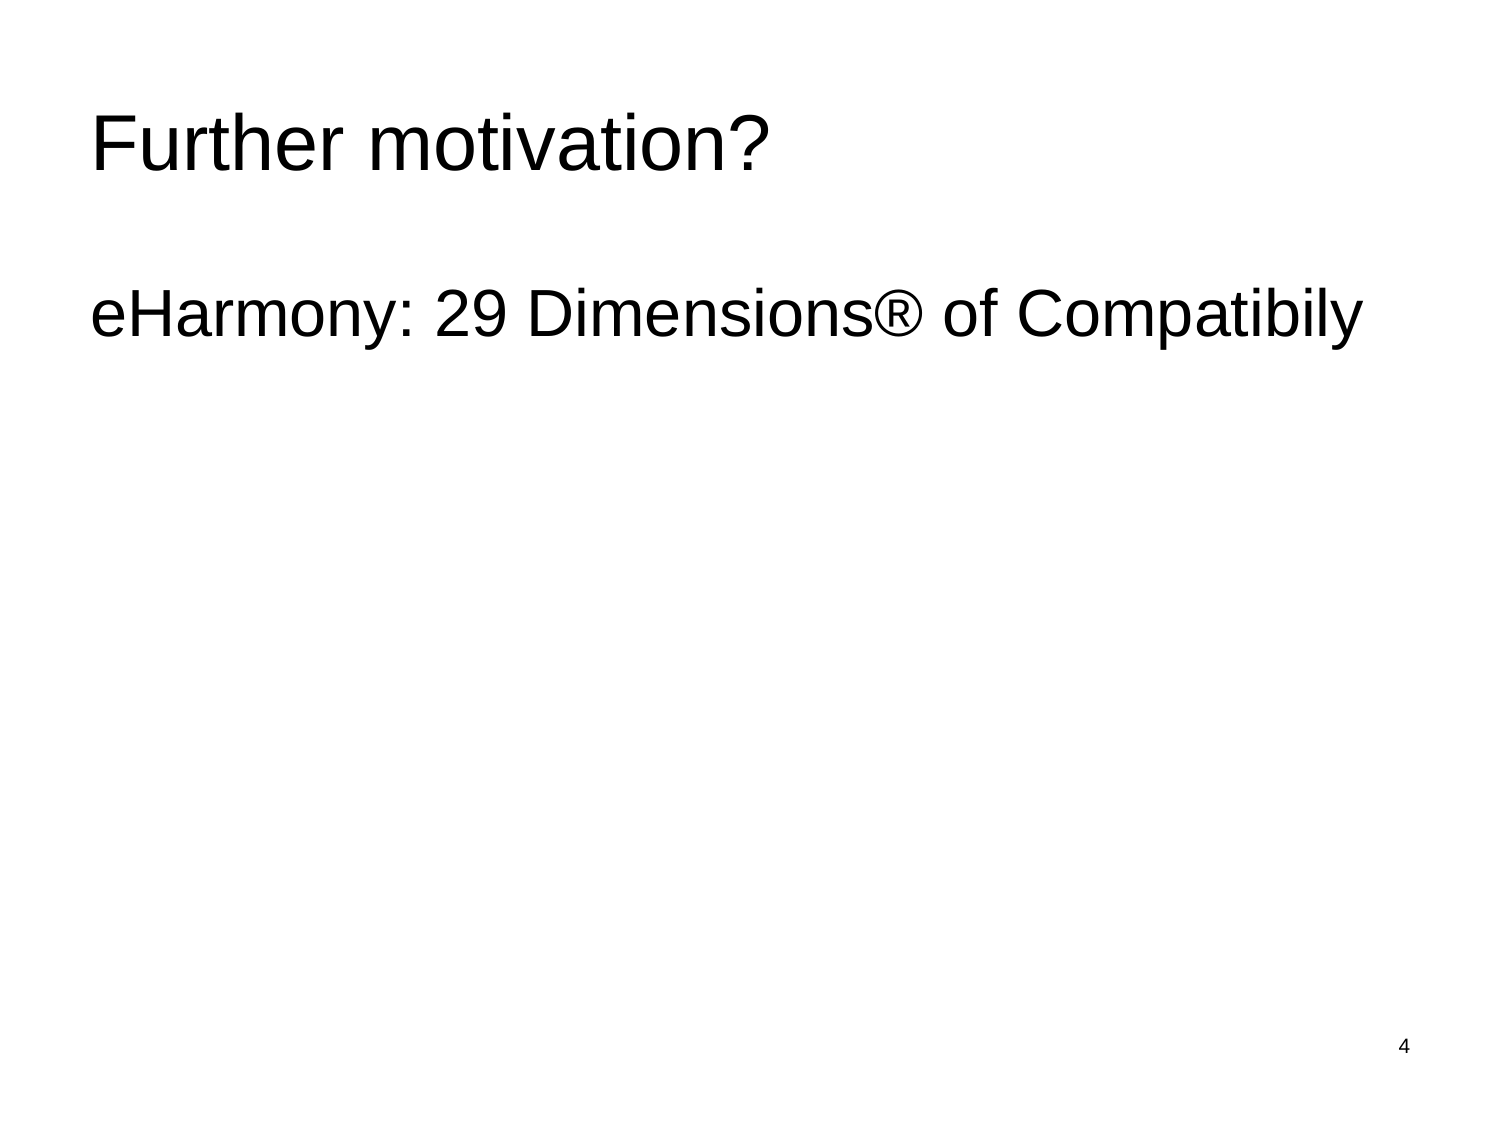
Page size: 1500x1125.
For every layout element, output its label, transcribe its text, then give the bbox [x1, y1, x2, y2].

text_box eHarmony: 29 Dimensions® of Compatibily [74, 262, 1425, 1006]
slide_number 4 [1074, 1025, 1425, 1100]
title Further motivation? [75, 45, 1425, 233]
